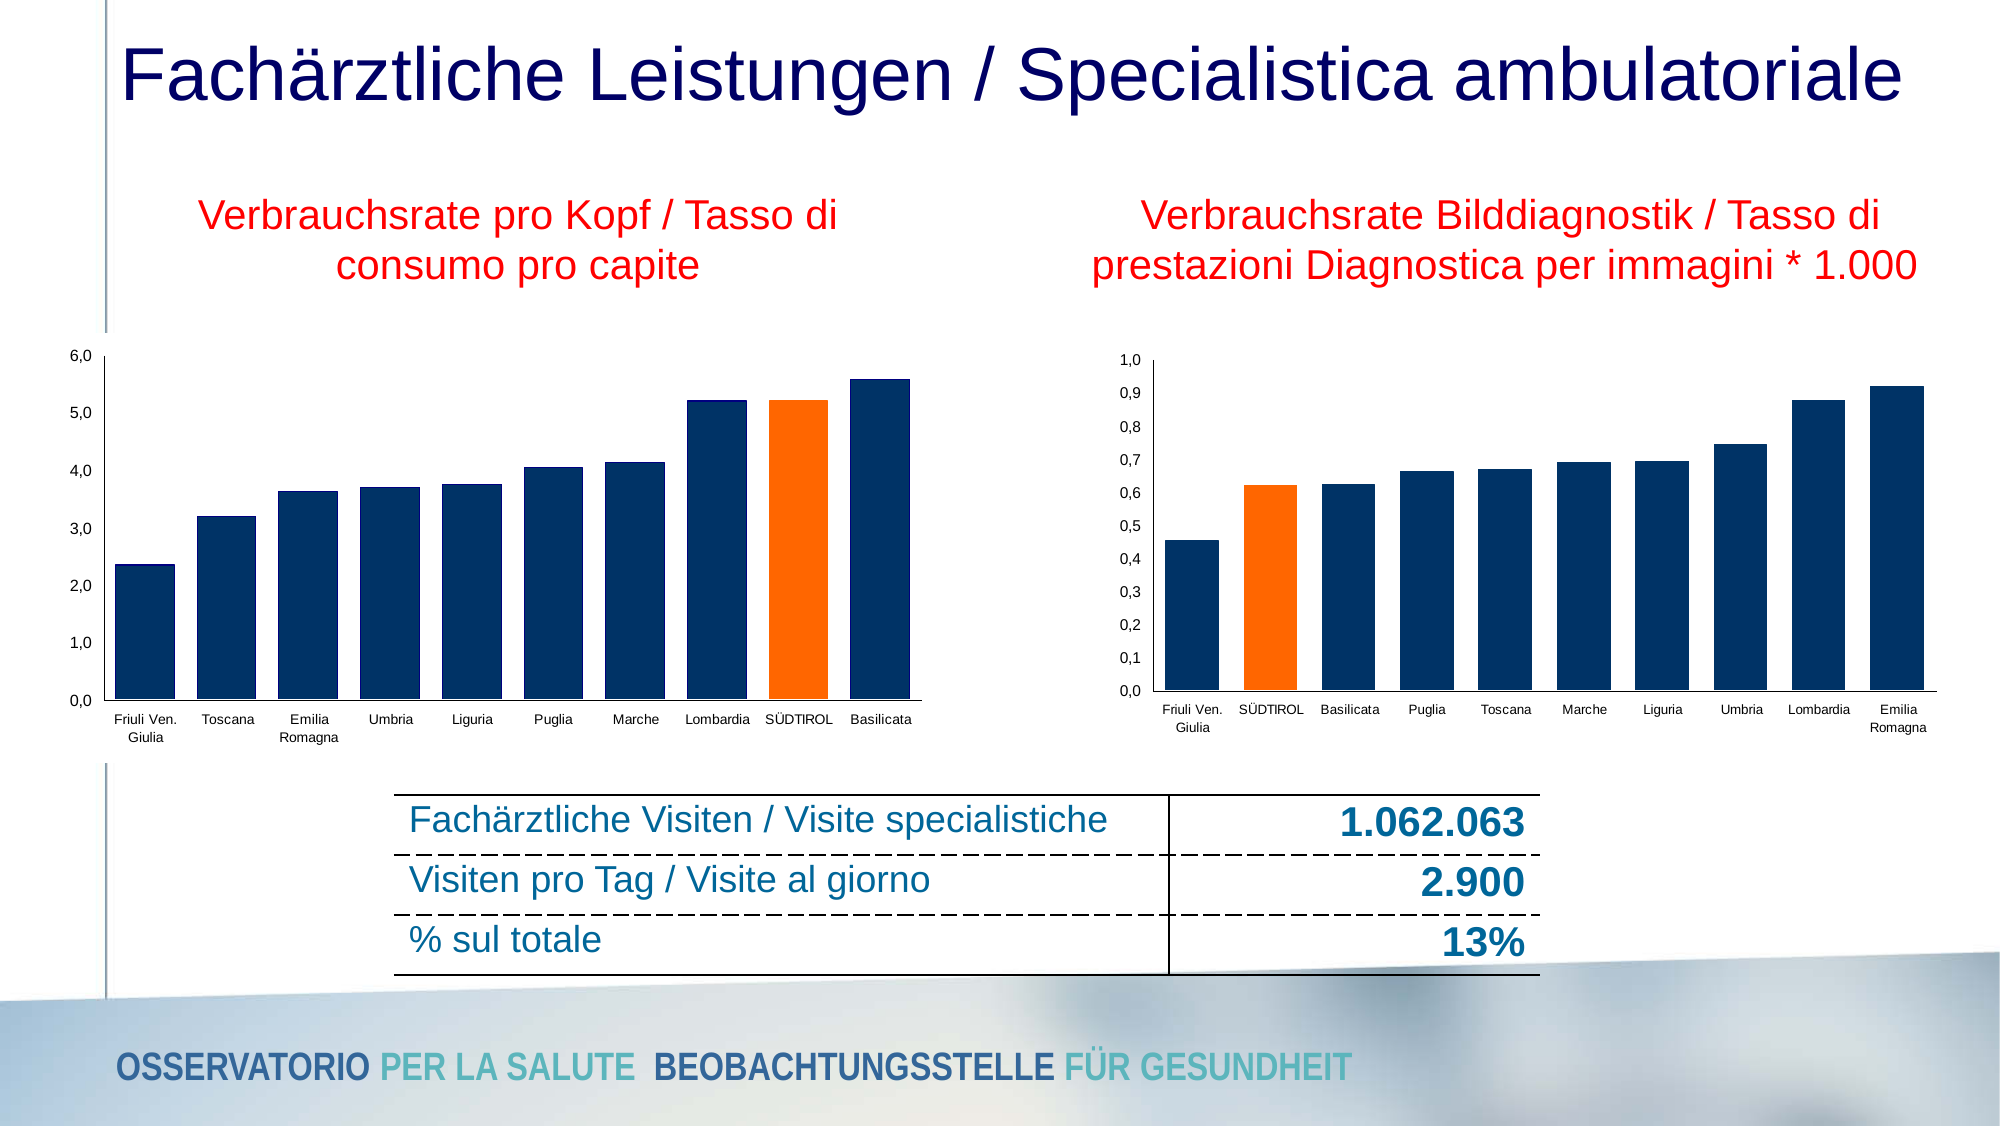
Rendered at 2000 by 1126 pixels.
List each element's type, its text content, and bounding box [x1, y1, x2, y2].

table_cell 13% [1170, 915, 1540, 974]
table_header 1.062.063 [1170, 796, 1540, 855]
title Fachärztliche Leistungen / Specialistica ambulatoriale [102, 0, 2000, 153]
table_cell 2.900 [1170, 855, 1540, 915]
picture [0, 0, 2000, 1126]
table_cell % sul totale [394, 915, 1168, 974]
text_box Verbrauchsrate Bilddiagnostik / Tasso di prestazioni Diagnostica per immagini * 1.000 [1057, 180, 1964, 296]
table_cell Visiten pro Tag / Visite al giorno [394, 855, 1168, 915]
text_box Verbrauchsrate pro Kopf / Tasso di consumo pro capite [102, 180, 934, 296]
table_header Fachärztliche Visiten / Visite specialistiche [394, 796, 1168, 855]
